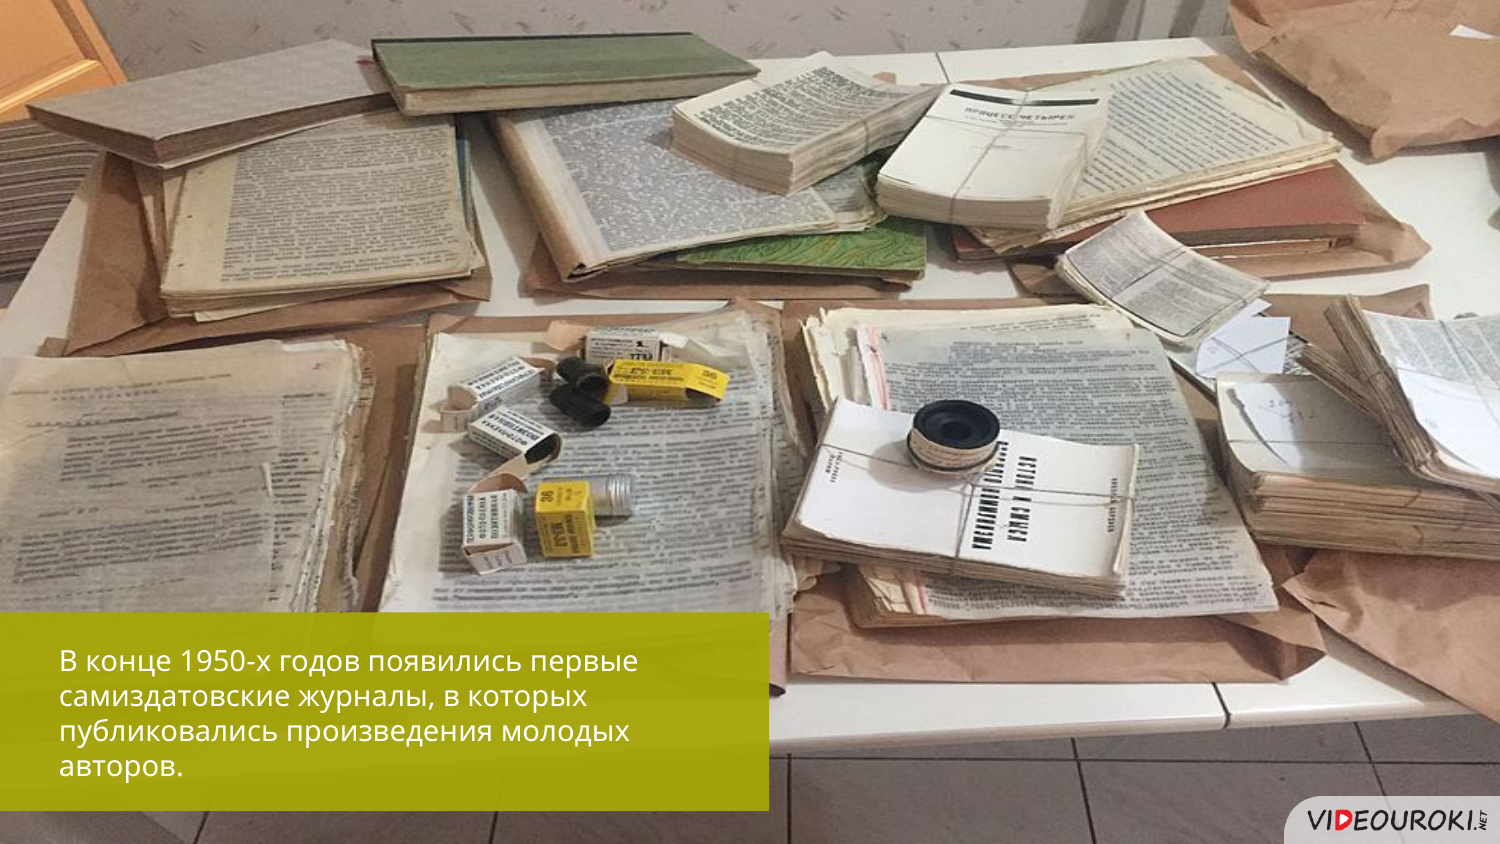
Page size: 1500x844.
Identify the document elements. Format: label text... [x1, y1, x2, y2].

text_box В конце 1950-х годов появились первые самиздатовские журналы, в которых публиковались произведения молодых авторов. [0, 612, 770, 812]
picture [0, 0, 1500, 844]
